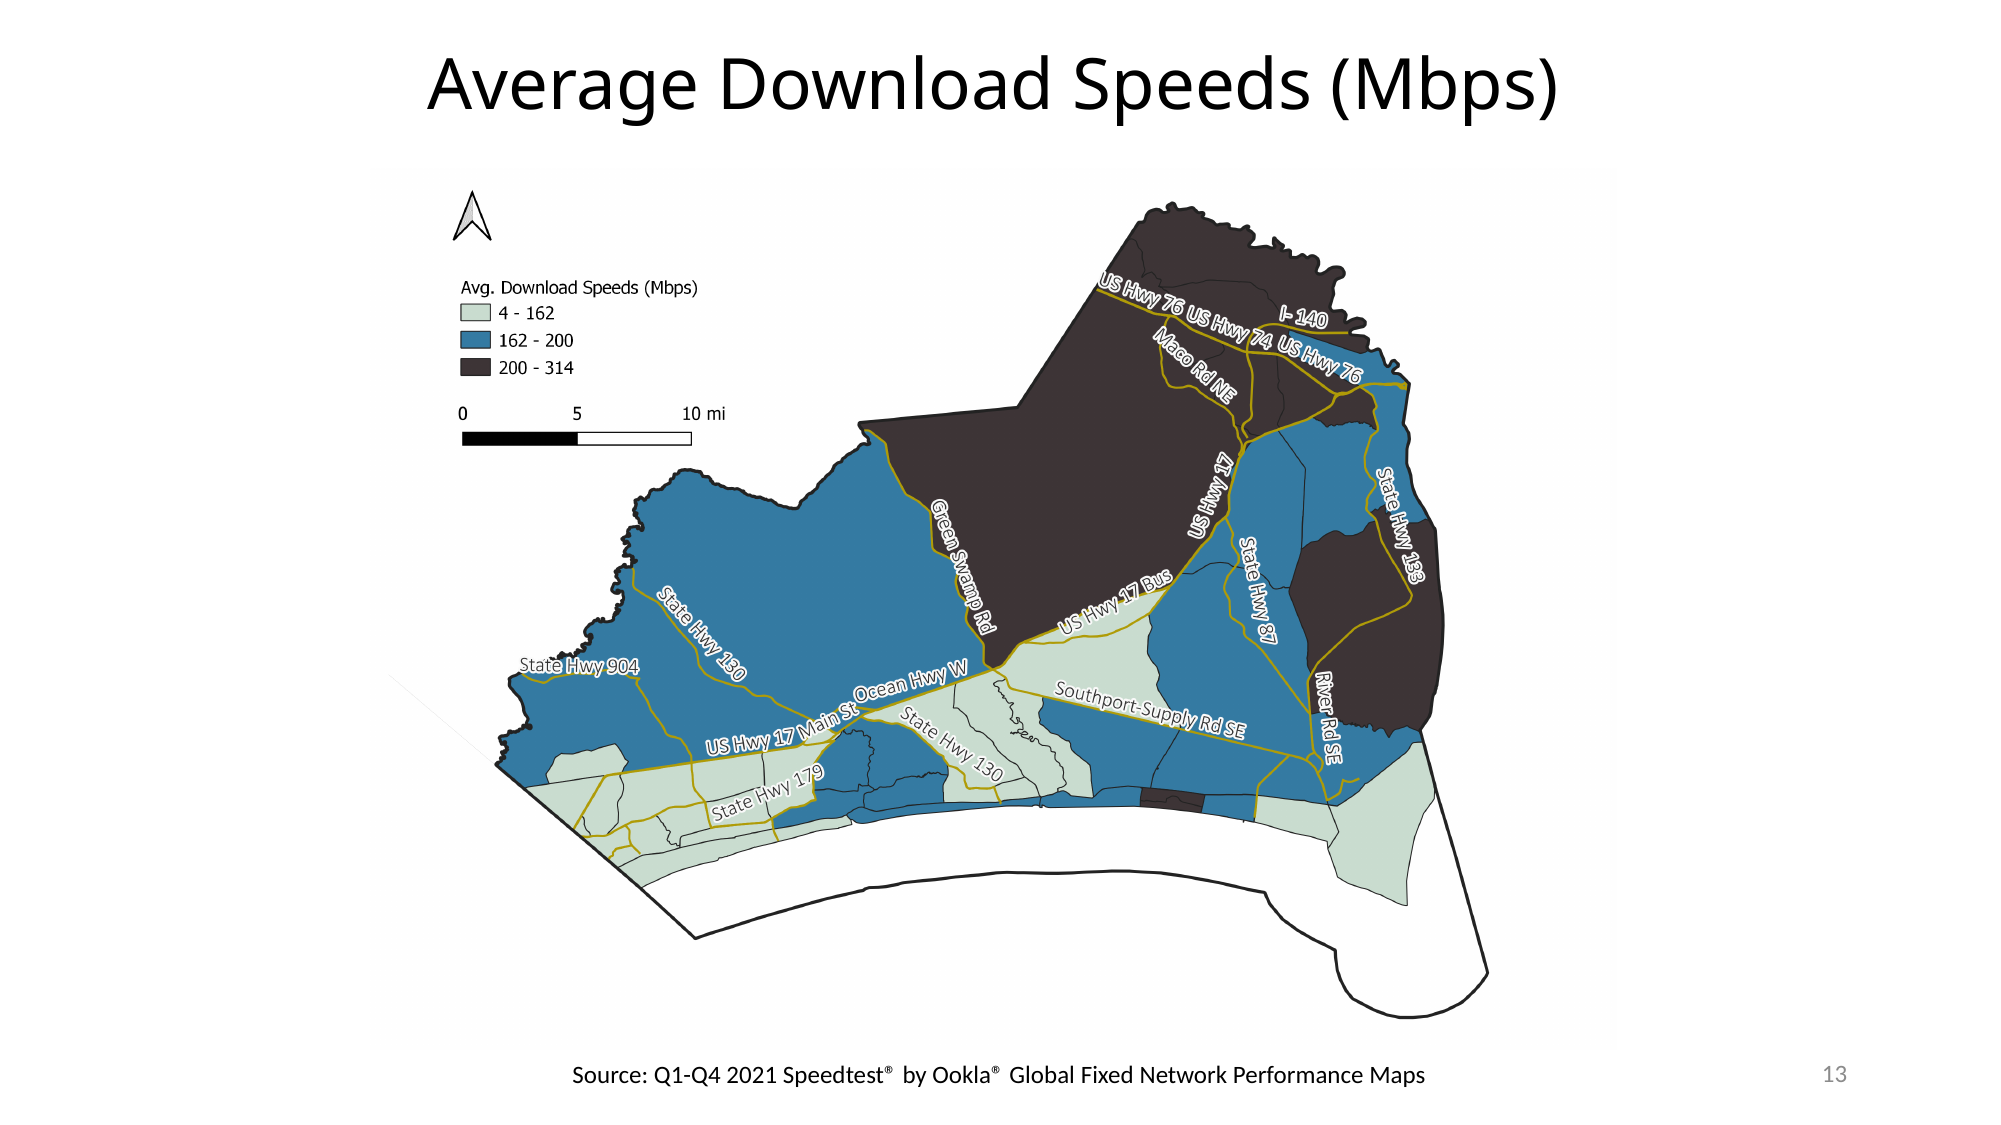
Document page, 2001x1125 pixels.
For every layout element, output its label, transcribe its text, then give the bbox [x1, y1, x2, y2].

text_box Source: Q1-Q4 2021 Speedtest® by Ookla® Global Fixed Network Performance Maps [557, 1051, 1443, 1096]
title Average Download Speeds (Mbps) [24, 5, 1963, 169]
slide_number 13 [1412, 1042, 1863, 1103]
picture [370, 168, 1617, 1051]
